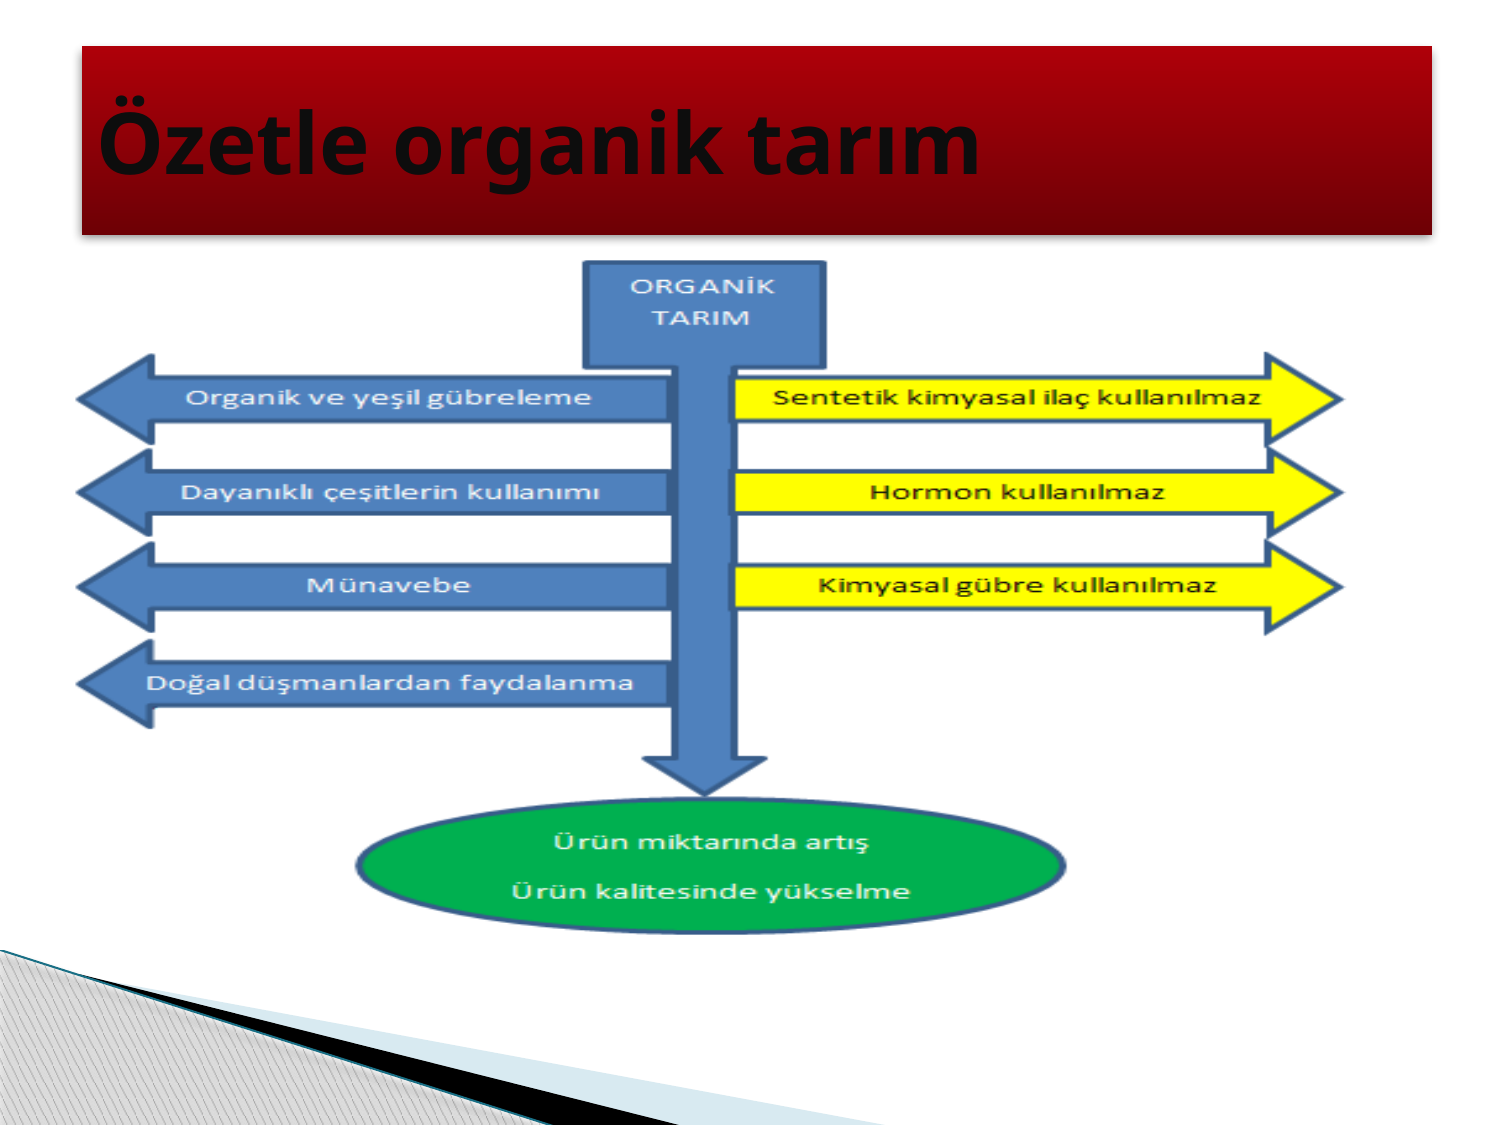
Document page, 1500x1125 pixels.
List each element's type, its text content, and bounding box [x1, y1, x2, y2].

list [0, 249, 1419, 950]
title Özetle organik tarım [82, 46, 1432, 235]
